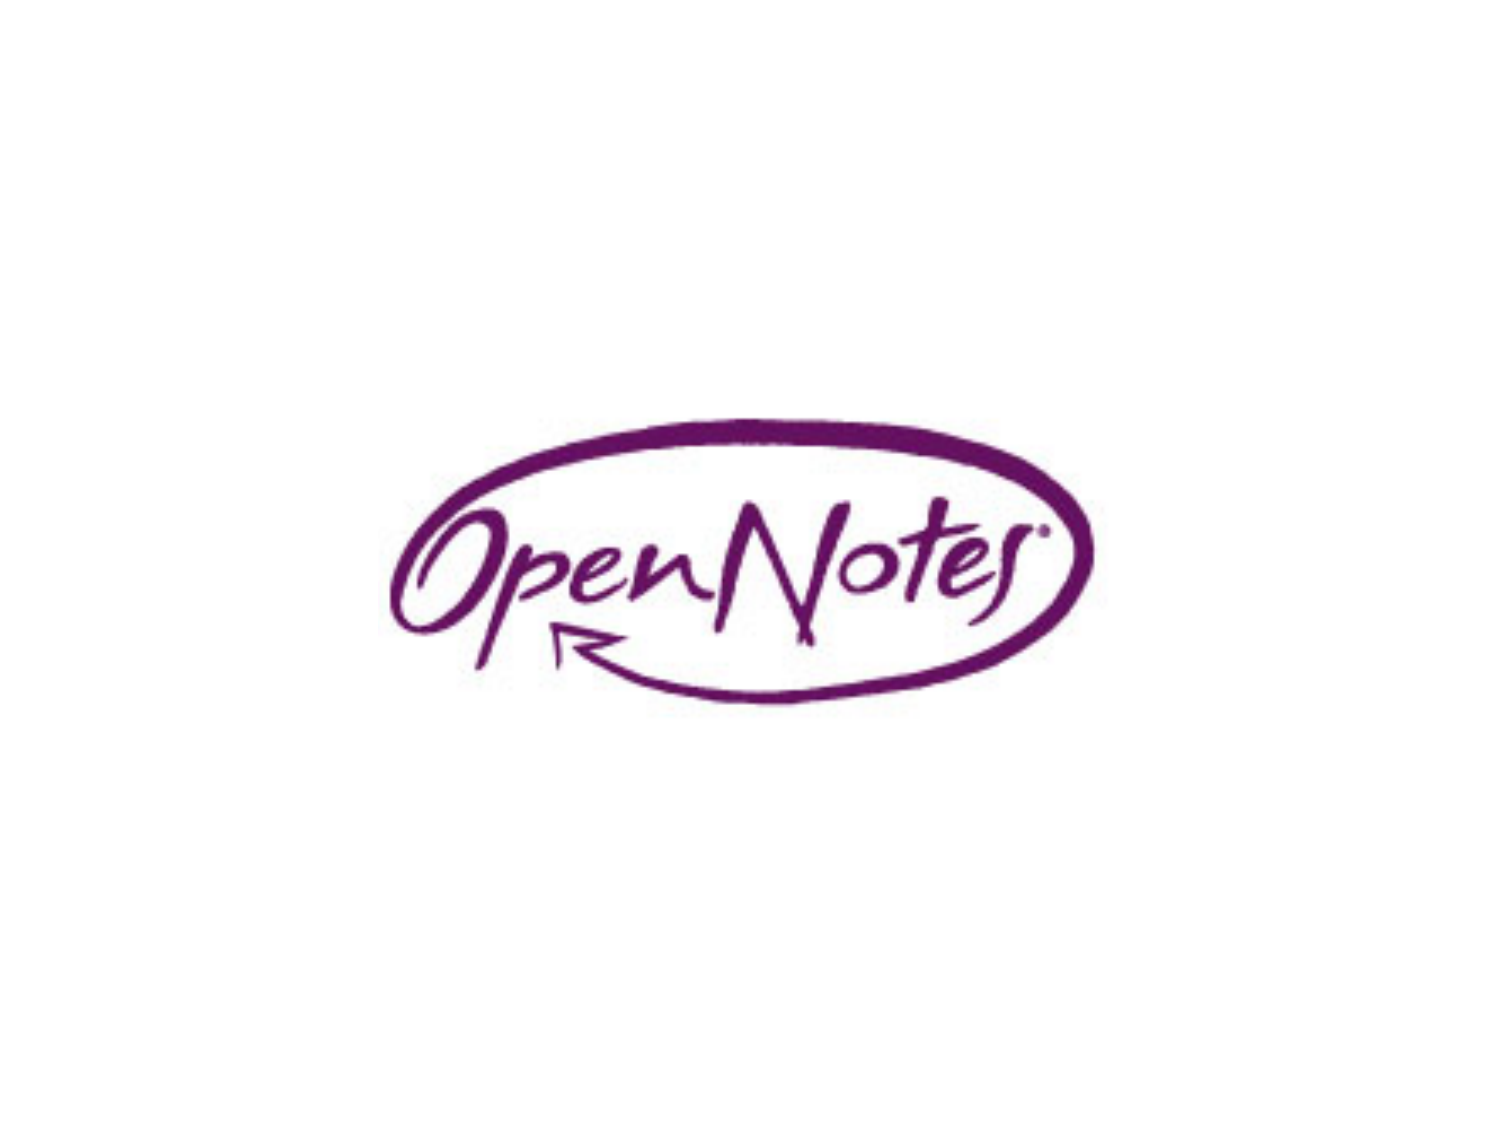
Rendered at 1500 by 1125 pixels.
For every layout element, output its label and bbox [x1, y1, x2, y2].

picture [378, 393, 1122, 732]
